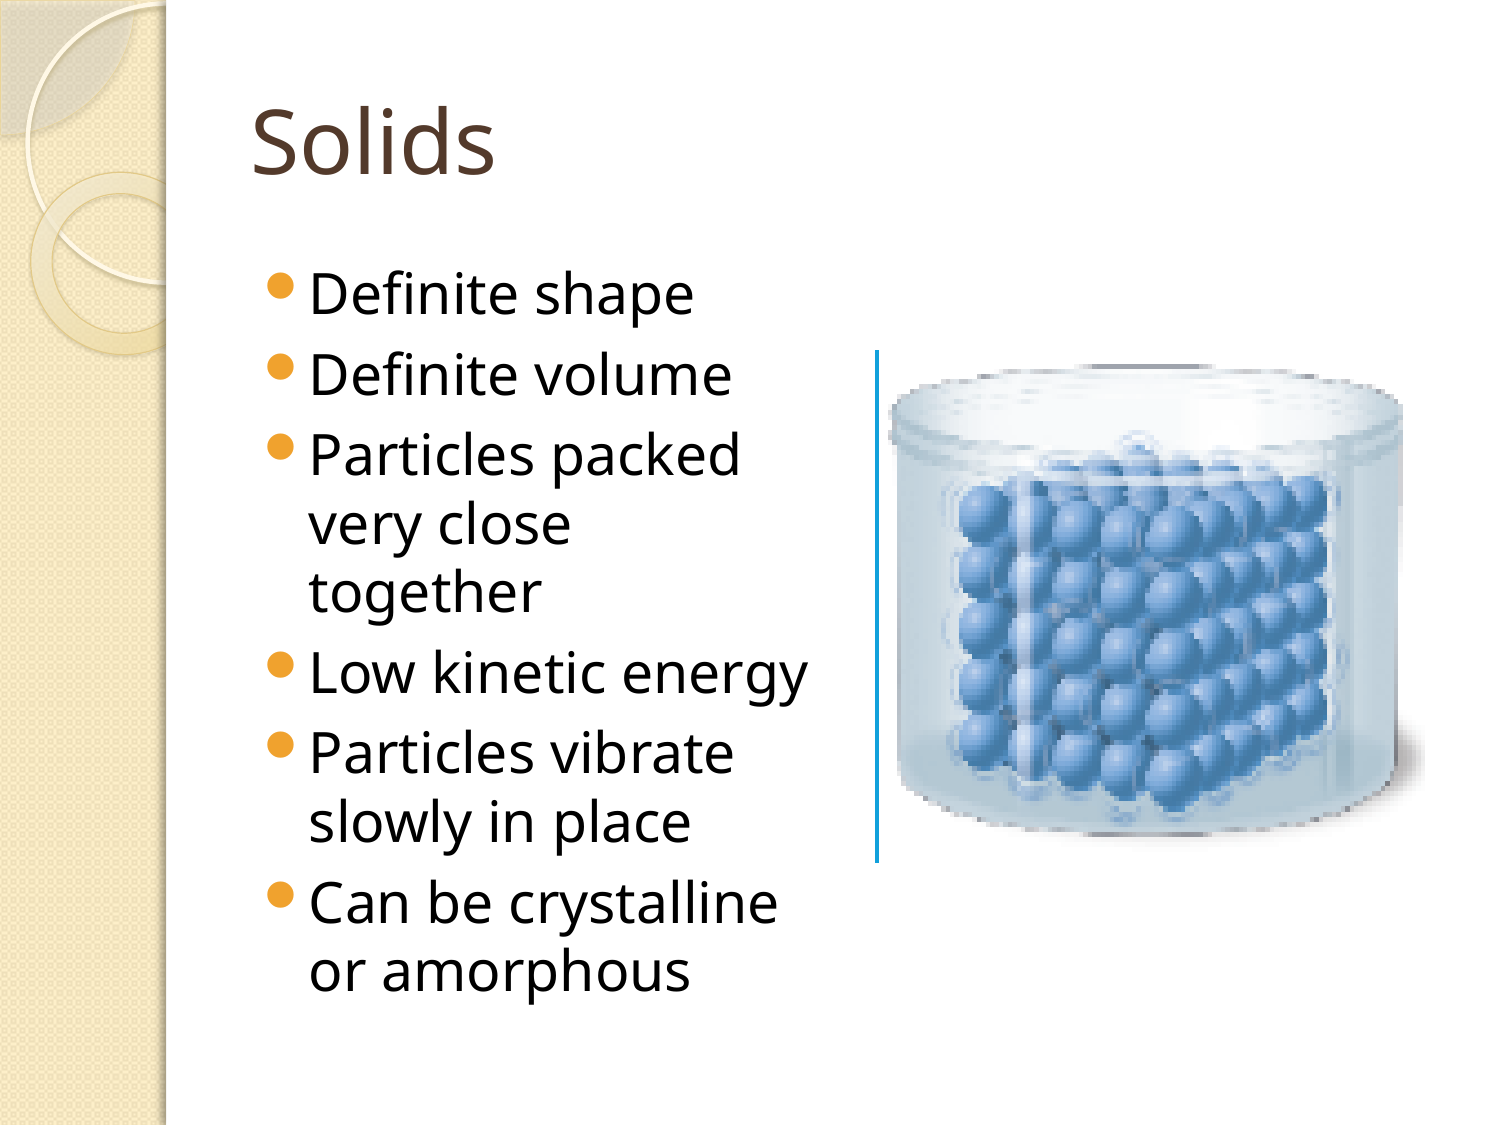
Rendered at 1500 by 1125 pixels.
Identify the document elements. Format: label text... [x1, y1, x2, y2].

list Definite shape Definite volume Particles packed very close together Low kinetic energy Particles vibrate slowly in place Can be crystalline or amorphous [235, 249, 836, 1015]
title Solids [235, 45, 1466, 233]
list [874, 349, 1426, 863]
